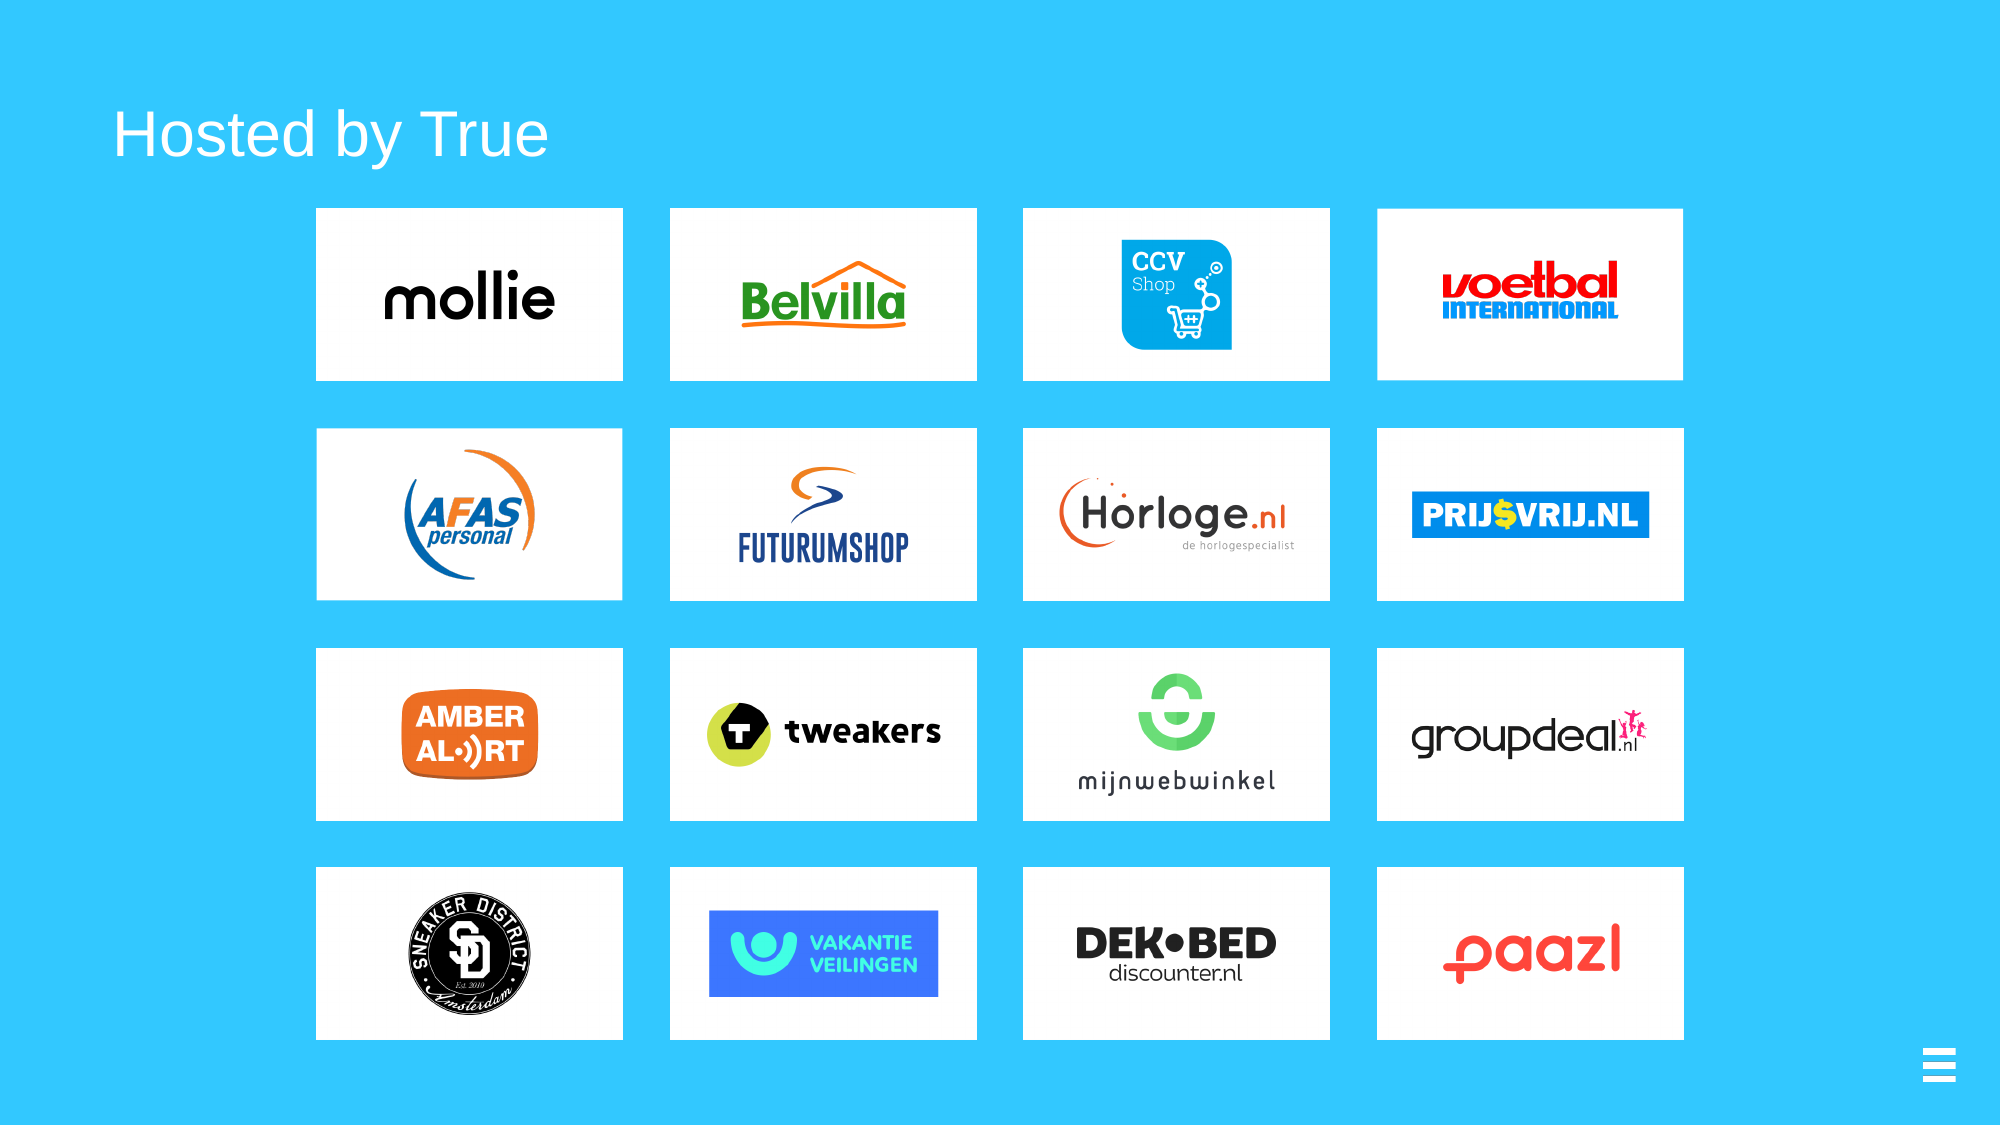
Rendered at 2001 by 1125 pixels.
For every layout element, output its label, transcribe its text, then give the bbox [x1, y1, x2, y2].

text_box Hosted by True [98, 84, 1252, 178]
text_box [316, 208, 1684, 1040]
